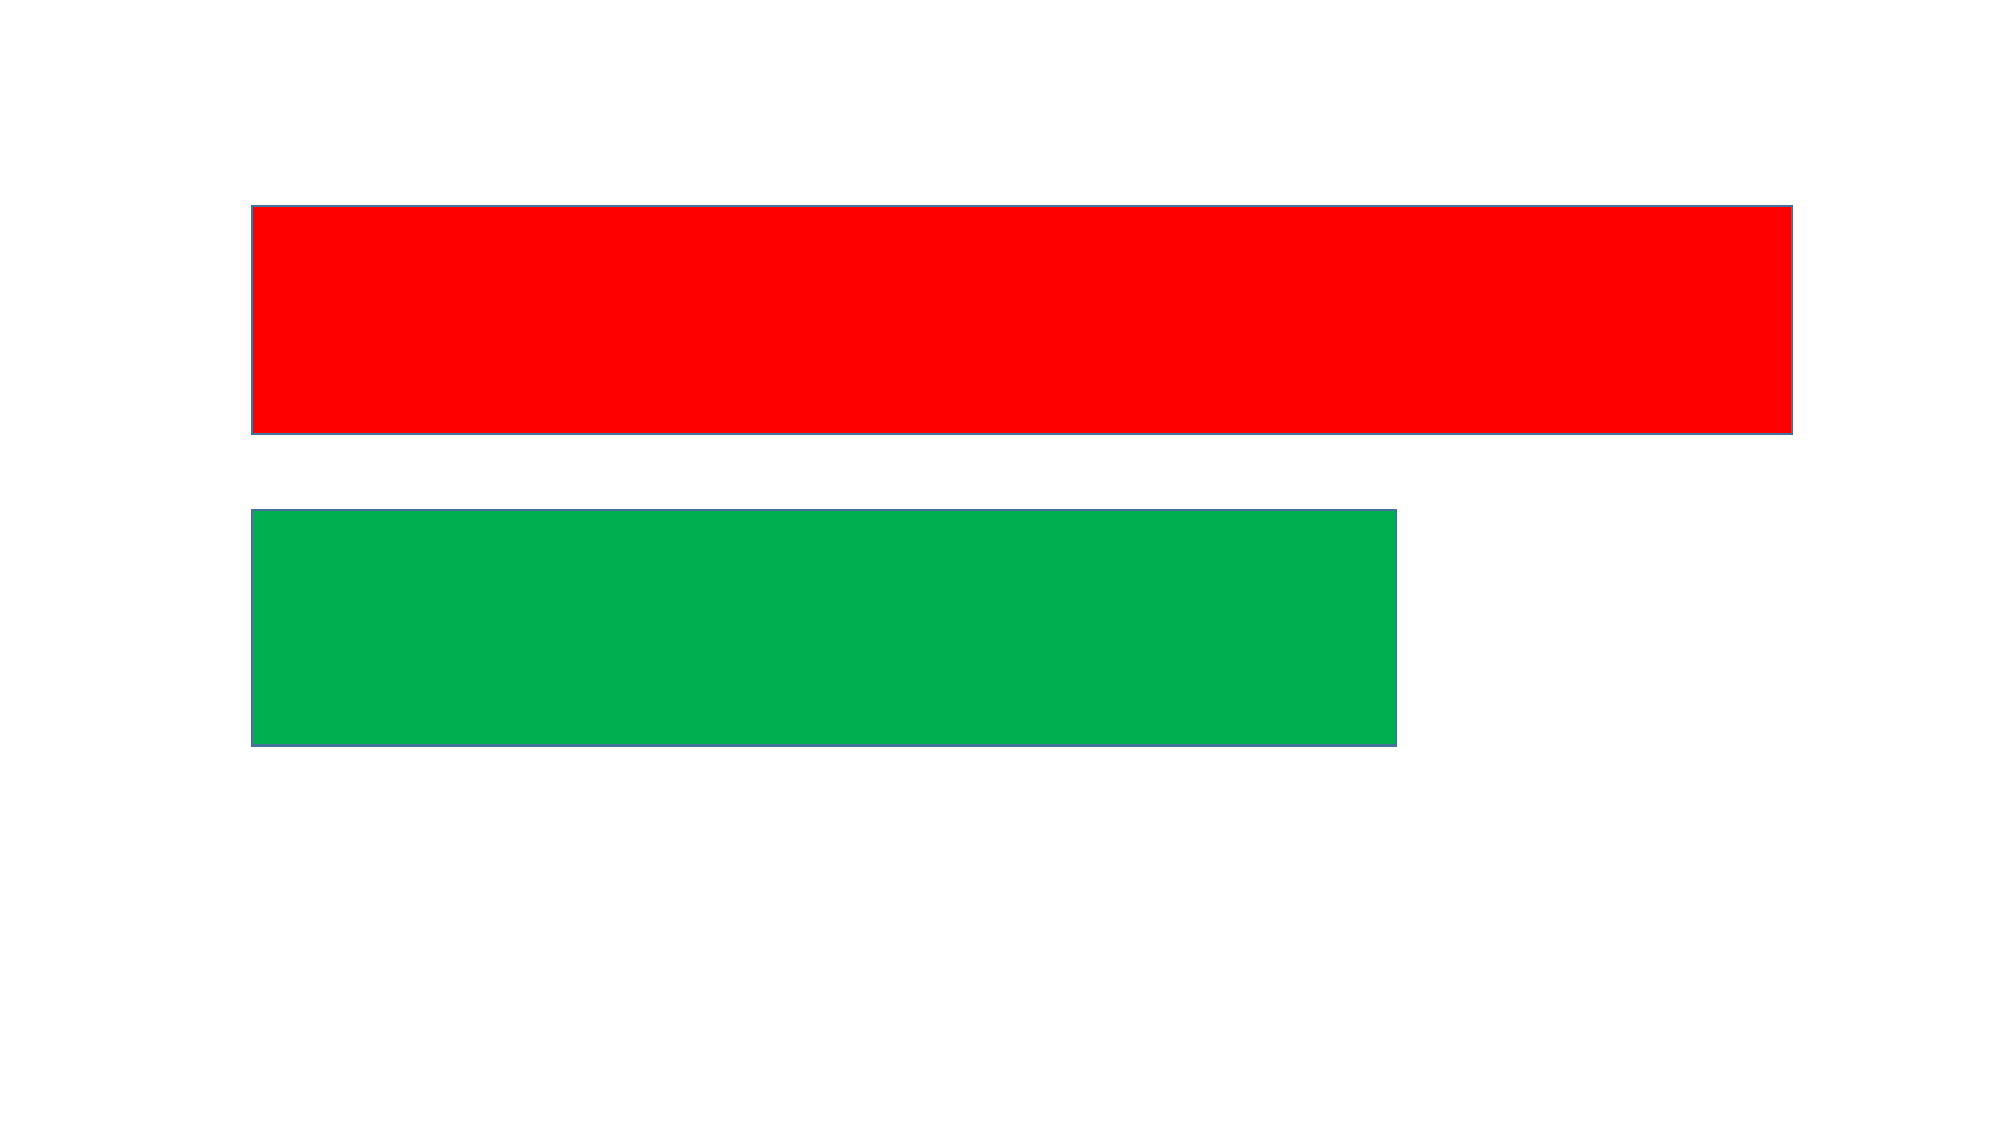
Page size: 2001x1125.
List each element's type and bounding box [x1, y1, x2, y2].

text_box [251, 509, 1397, 747]
text_box [251, 205, 1793, 435]
